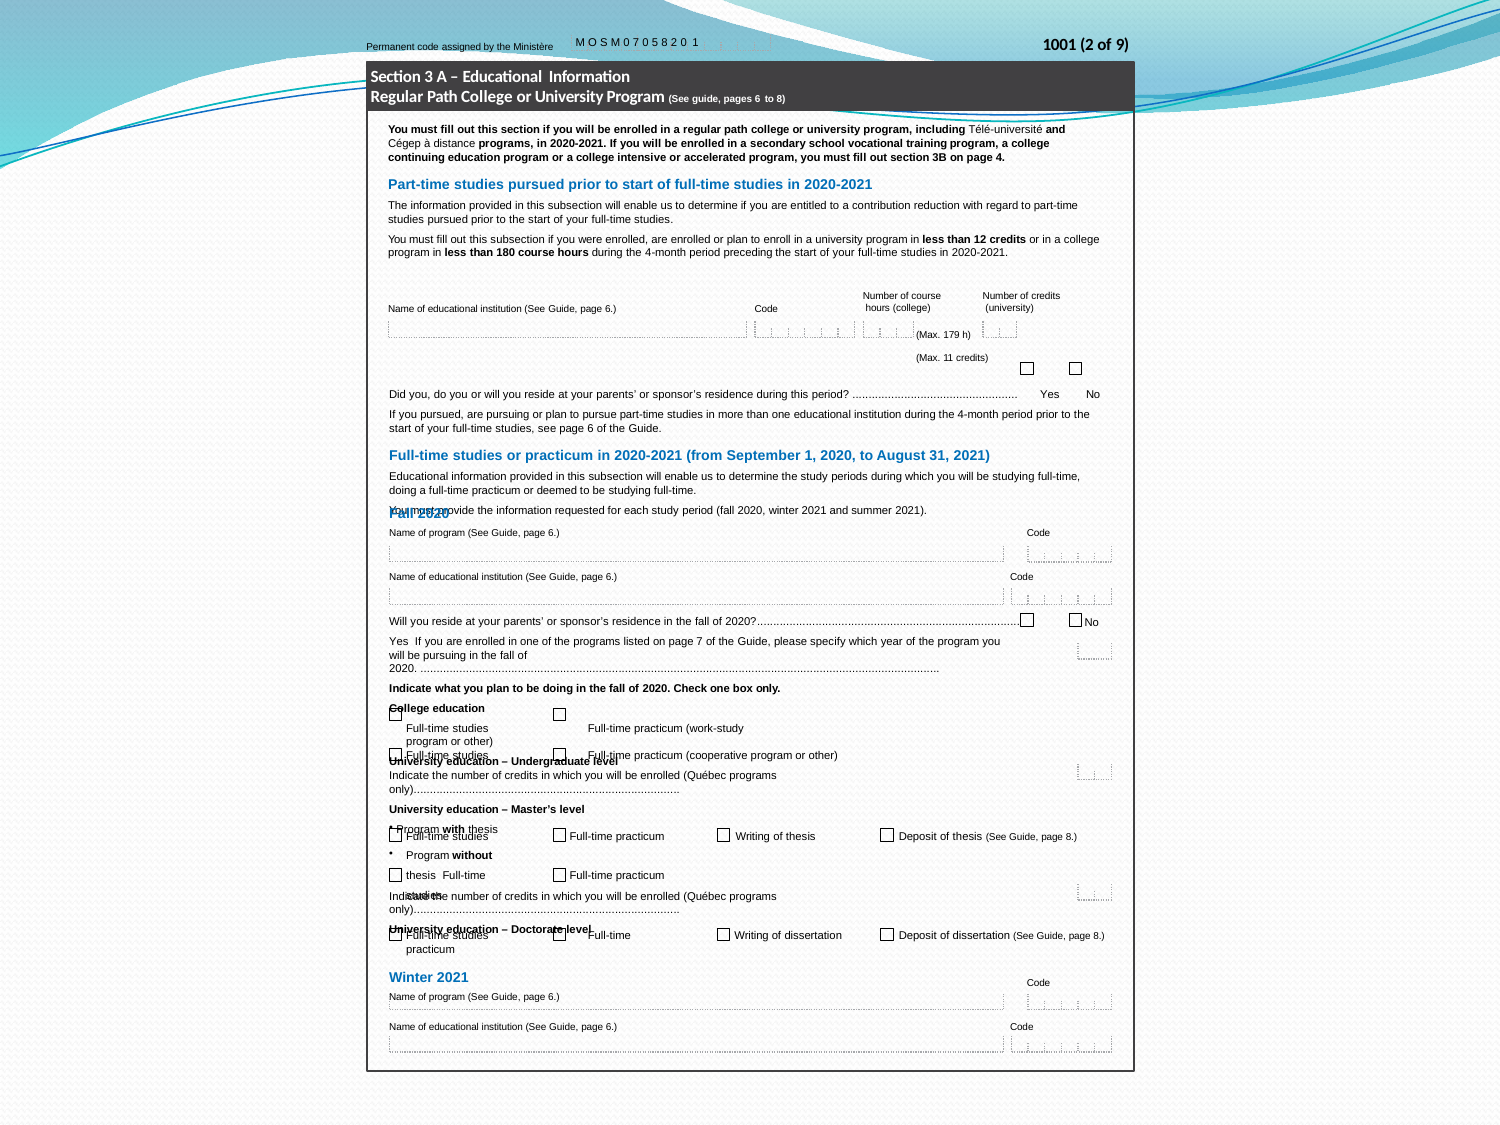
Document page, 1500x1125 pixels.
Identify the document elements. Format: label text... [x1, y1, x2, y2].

text_box M O S M 0 7 0 5 8 2 0 1 [574, 33, 769, 49]
text_box [553, 828, 566, 841]
text_box [389, 868, 402, 881]
text_box [1020, 362, 1034, 375]
text_box [553, 928, 566, 941]
text_box Indicate the number of credits in which you will be enrolled (Québec programs only).................................................................................. University education – Doctorate level [387, 880, 1070, 936]
text_box Name of educational institution (See Guide, page 6.) [387, 569, 622, 583]
text_box Code [1025, 975, 1053, 989]
text_box [880, 828, 893, 841]
text_box Code [1008, 1019, 1036, 1033]
text_box Number of course hours (college) [861, 288, 944, 314]
text_box Name of educational institution (See Guide, page 6.) [387, 1019, 622, 1033]
text_box [716, 928, 730, 941]
text_box [716, 828, 730, 841]
text_box [389, 707, 402, 721]
text_box Fall 2020 Name of program (See Guide, page 6.) [387, 494, 563, 539]
text_box [553, 707, 566, 721]
text_box Permanent code assigned by the Ministère [364, 38, 557, 53]
text_box Code [753, 300, 780, 315]
text_box [880, 928, 893, 941]
text_box Full-time studies Program without thesis Full-time studies [387, 820, 518, 880]
text_box Section 3 A – Educational Information Regular Path College or University Program (See guide, pages 6 to 8) You must fill out this section if you will be enrolled in a regular path college or university program, including Télé-université and Cégep à distance programs, in 2020-2021. If you will be enrolled in a secondary school vocational training program, a college continuing education program or a college intensive or accelerated program, you must fill out section 3B on page 4. Part-time studies pursued prior to start of full-time studies in 2020-2021 The information provided in this subsection will enable us to determine if you are entitled to a contribution reduction with regard to part-time studies pursued prior to the start of your full-time studies. You must fill out this subsection if you were enrolled, are enrolled or plan to enroll in a university program in less than 12 credits or in a college program in less than 180 course hours during the 4-month period preceding the start of your full-time studies in 2020-2021. [369, 63, 1110, 260]
text_box Code [1025, 525, 1053, 539]
text_box No [1083, 613, 1101, 629]
text_box 1001 (2 of 9) [1041, 32, 1133, 54]
text_box [389, 928, 402, 941]
text_box [367, 62, 1135, 1071]
text_box Full-time studies Full-time practicum Winter 2021 Name of program (See Guide, page 6.) [387, 927, 667, 1003]
text_box Name of educational institution (See Guide, page 6.) [386, 300, 621, 315]
text_box [553, 748, 566, 761]
text_box [389, 748, 402, 761]
text_box Will you reside at your parents’ or sponsor’s residence in the fall of 2020?................................................................................. Yes If you are enrolled in one of the programs listed on page 7 of the Guide, please specify which year of the program you will be pursuing in the fall of 2020. ................................................................................................................................................................ Indicate what you plan to be doing in the fall of 2020. Check one box only. College education Full-time studies Full-time practicum (work-study program or other) University education – Undergraduate level [387, 606, 1070, 740]
text_box Full-time practicum Writing of thesis Deposit of thesis (See Guide, page 8.) [568, 827, 1079, 843]
text_box [553, 868, 566, 881]
text_box Code [1008, 569, 1036, 583]
text_box Writing of dissertation Deposit of dissertation (See Guide, page 8.) [732, 927, 1107, 943]
text_box [1069, 362, 1082, 375]
text_box Full-time practicum [568, 867, 667, 880]
text_box (Max. 179 h) (Max. 11 credits) Did you, do you or will you reside at your parents’ or sponsor’s residence during this period? ................................................... Yes No If you pursued, are pursuing or plan to pursue part-time studies in more than one educational institution during the 4-month period prior to the start of your full-time studies, see page 6 of the Guide. Full-time studies or practicum in 2020-2021 (from September 1, 2020, to August 31, 2021) Educational information provided in this subsection will enable us to determine the study periods during which you will be studying full-time, doing a full-time practicum or deemed to be studying full-time. You must provide the information requested for each study period (fall 2020, winter 2021 and summer 2021). [387, 326, 1101, 517]
text_box [1069, 613, 1082, 627]
text_box [1020, 613, 1034, 627]
text_box Number of credits (university) [981, 288, 1063, 314]
text_box Full-time studies Full-time practicum (cooperative program or other) Indicate the number of credits in which you will be enrolled (Québec programs only).................................................................................. University education – Master’s level Program with thesis [387, 740, 1070, 836]
text_box [389, 828, 402, 841]
